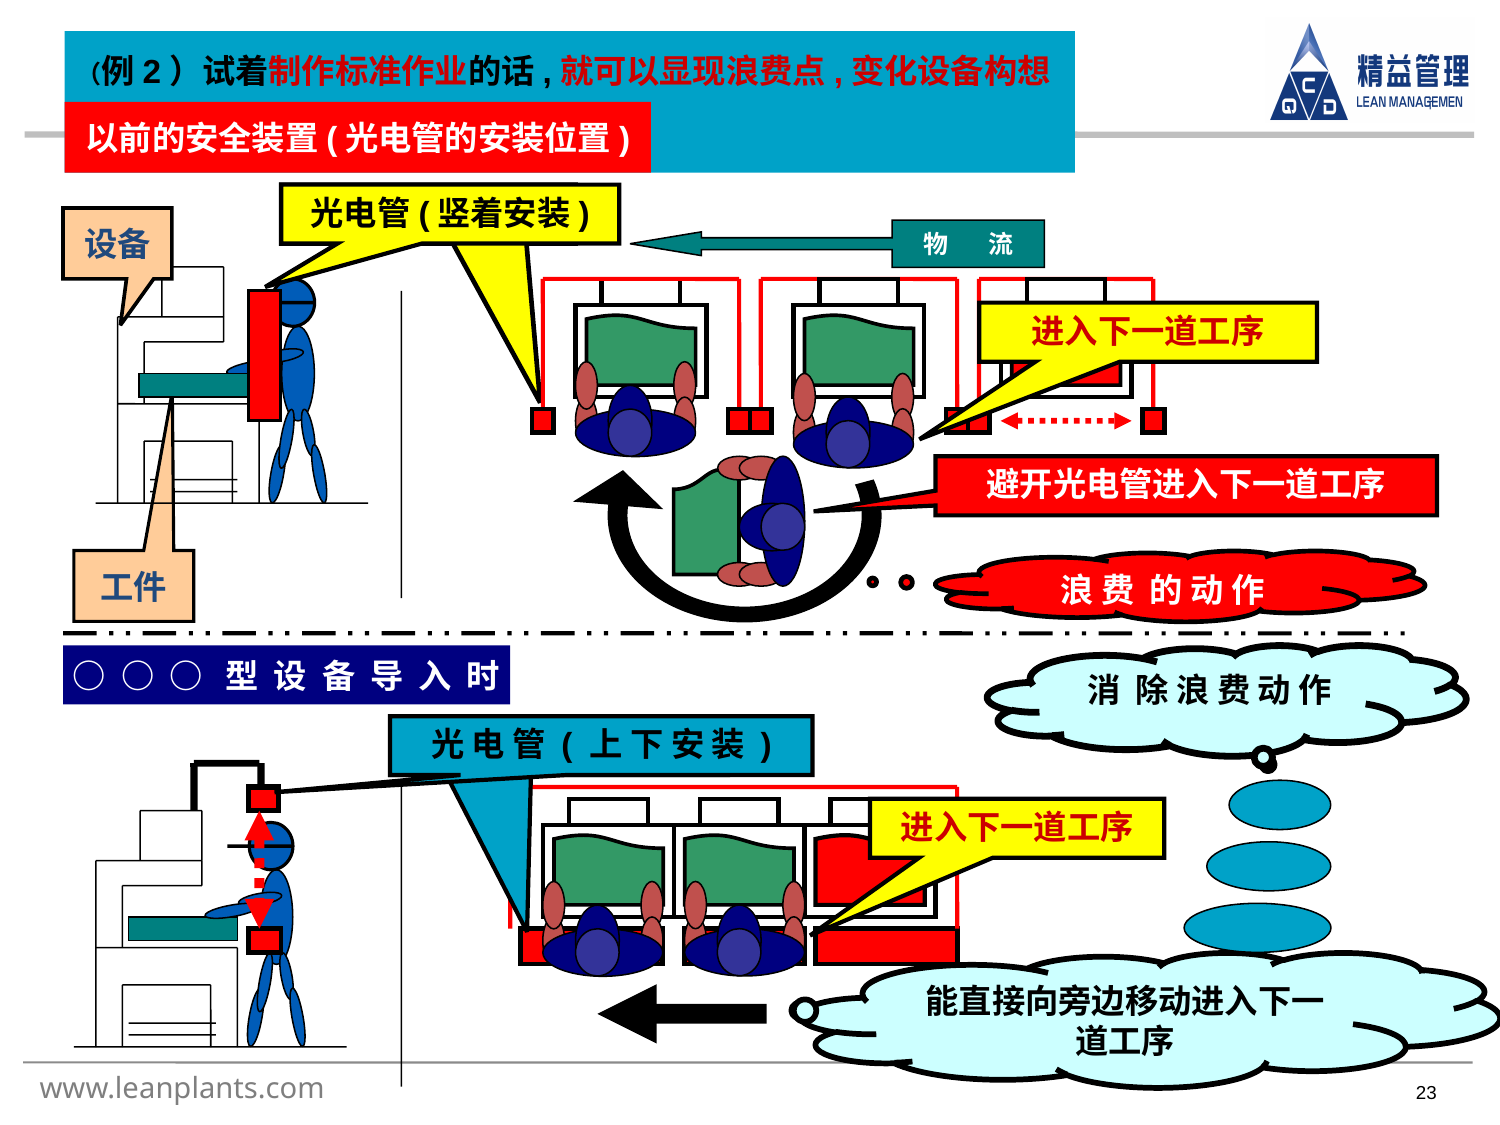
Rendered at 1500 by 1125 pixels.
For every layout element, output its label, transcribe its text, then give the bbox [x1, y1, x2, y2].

text_box ○ ○ ○ 型 设 备 导 入 时 [63, 645, 511, 705]
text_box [52, 30, 1075, 173]
text_box 浪 费 的 动 作 [934, 550, 1426, 622]
text_box [453, 244, 531, 386]
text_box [531, 278, 1165, 468]
text_box 能直接向旁边移动进入下一道工序 [791, 952, 1500, 1088]
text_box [510, 786, 1165, 977]
text_box [449, 778, 531, 899]
text_box 光电管(竖着安装) [281, 184, 620, 259]
picture [1265, 17, 1475, 123]
text_box [597, 1007, 767, 1021]
text_box 消 除 浪 费 动 作 [987, 645, 1467, 771]
text_box 进入下一道工序 [1165, 302, 1317, 362]
text_box [575, 471, 881, 622]
text_box 物 流 [629, 220, 1045, 268]
text_box 光 电 管 ( 上 下 安 装 ) [347, 716, 813, 788]
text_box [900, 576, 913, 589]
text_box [62, 207, 369, 622]
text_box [673, 468, 805, 587]
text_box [1184, 780, 1331, 953]
text_box 避开光电管进入下一道工序 [813, 456, 1437, 516]
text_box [73, 763, 347, 1048]
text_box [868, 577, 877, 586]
